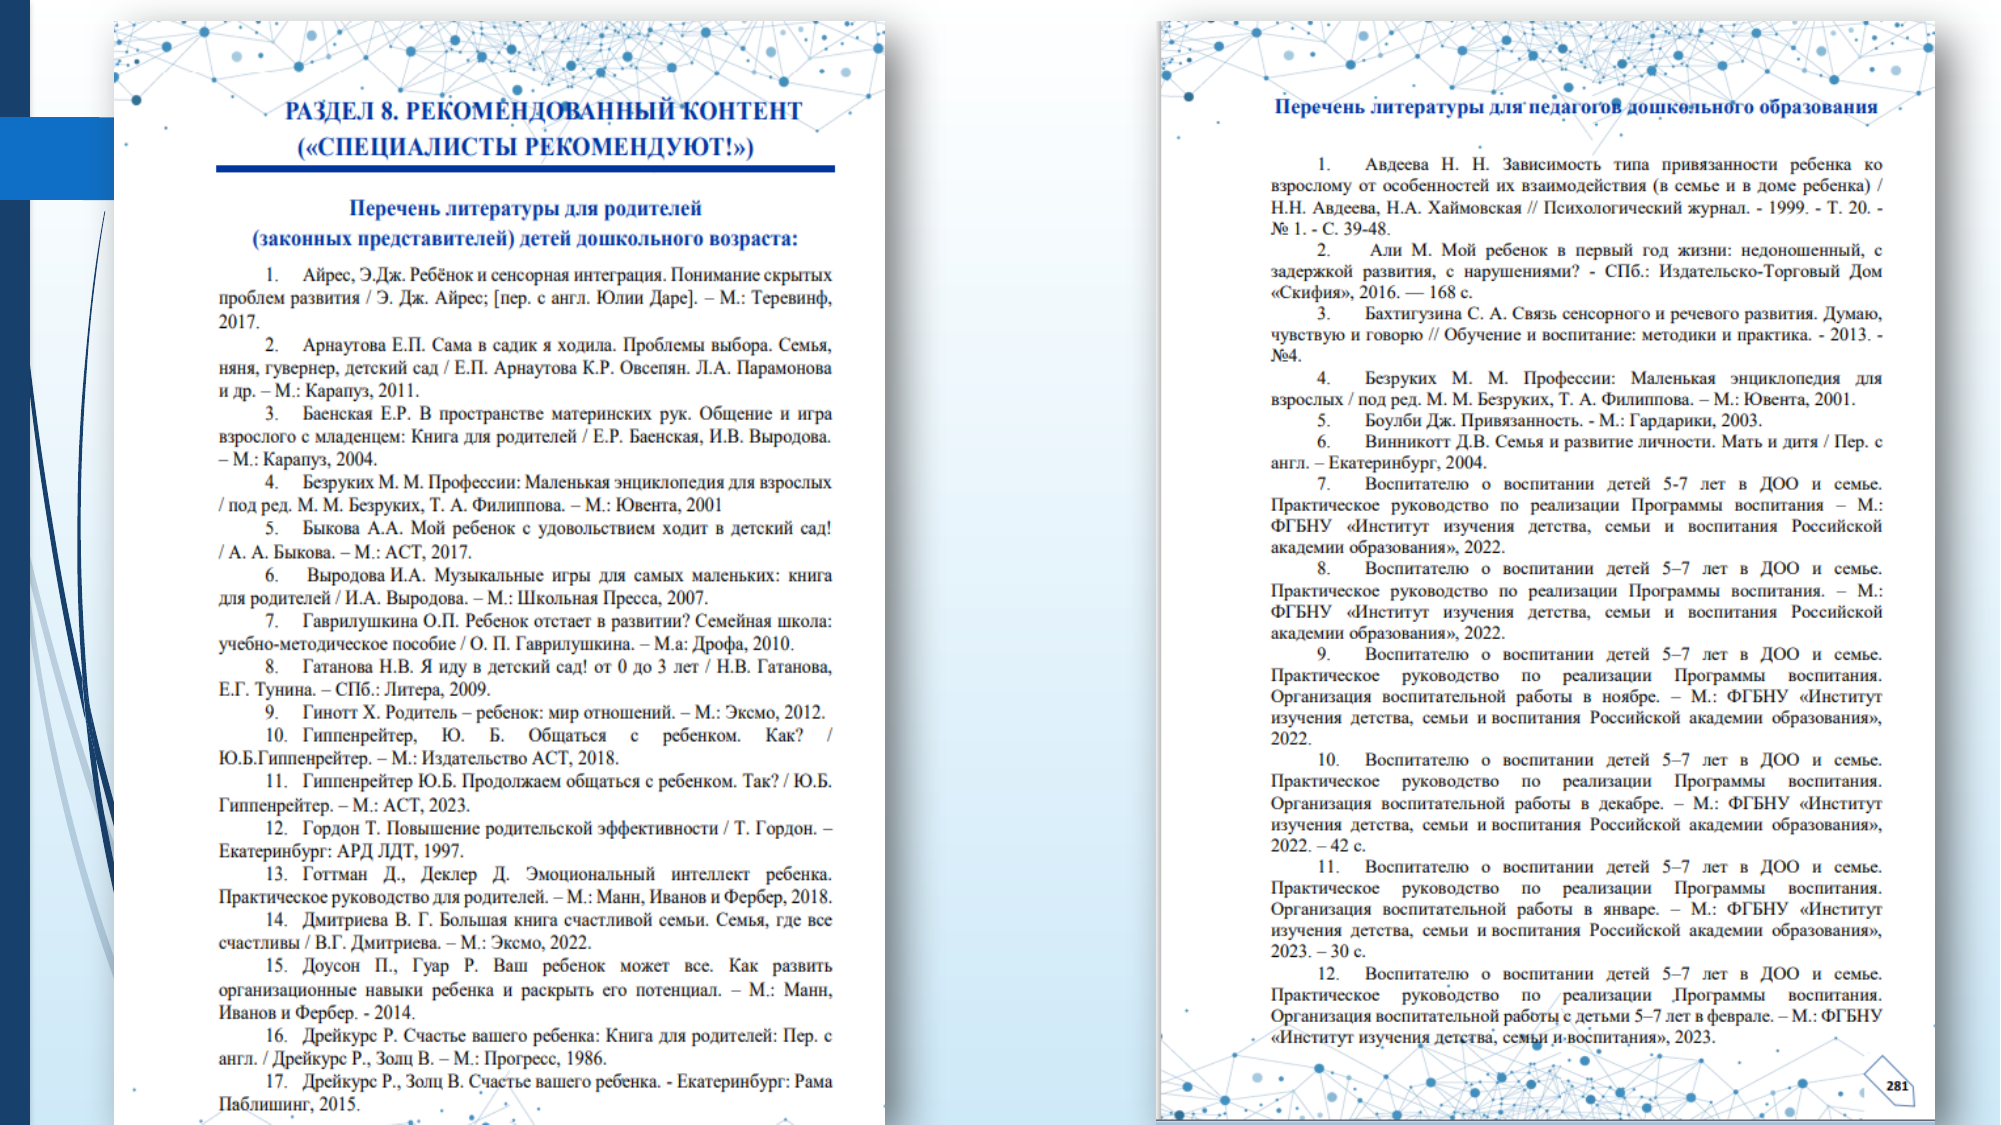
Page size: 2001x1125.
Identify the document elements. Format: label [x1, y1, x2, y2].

picture [1155, 21, 1936, 1125]
list [114, 21, 886, 1125]
